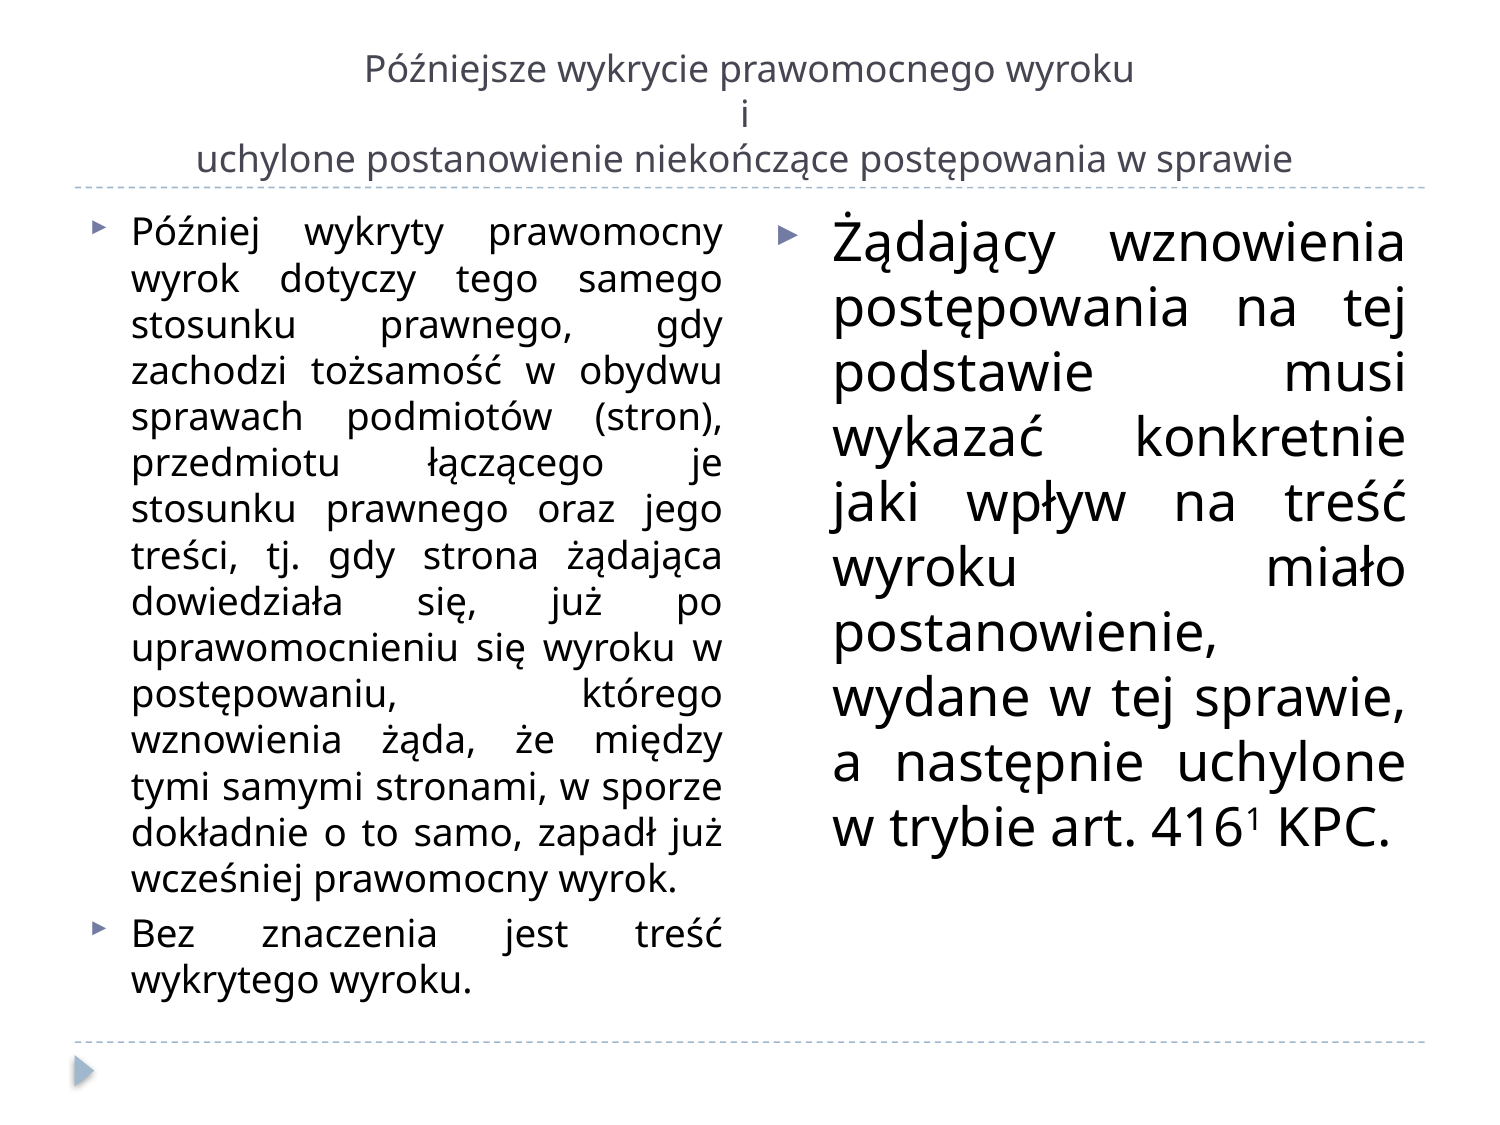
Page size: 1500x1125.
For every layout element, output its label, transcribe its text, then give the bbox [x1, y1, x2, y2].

list Żądający wznowienia postępowania na tej podstawie musi wykazać konkretnie jaki wpływ na treść wyroku miało postanowienie, wydane w tej sprawie, a następnie uchylone w trybie art. 4161 KPC. [759, 199, 1423, 1010]
title Późniejsze wykrycie prawomocnego wyroku i uchylone postanowienie niekończące postępowania w sprawie [75, 37, 1425, 188]
list Później wykryty prawomocny wyrok dotyczy tego samego stosunku prawnego, gdy zachodzi tożsamość w obydwu sprawach podmiotów (stron), przedmiotu łączącego je stosunku prawnego oraz jego treści, tj. gdy strona żądająca dowiedziała się, już po uprawomocnieniu się wyroku w postępowaniu, którego wznowienia żąda, że między tymi samymi stronami, w sporze dokładnie o to samo, zapadł już wcześniej prawomocny wyrok. Bez znaczenia jest treść wykrytego wyroku. [75, 200, 738, 1010]
